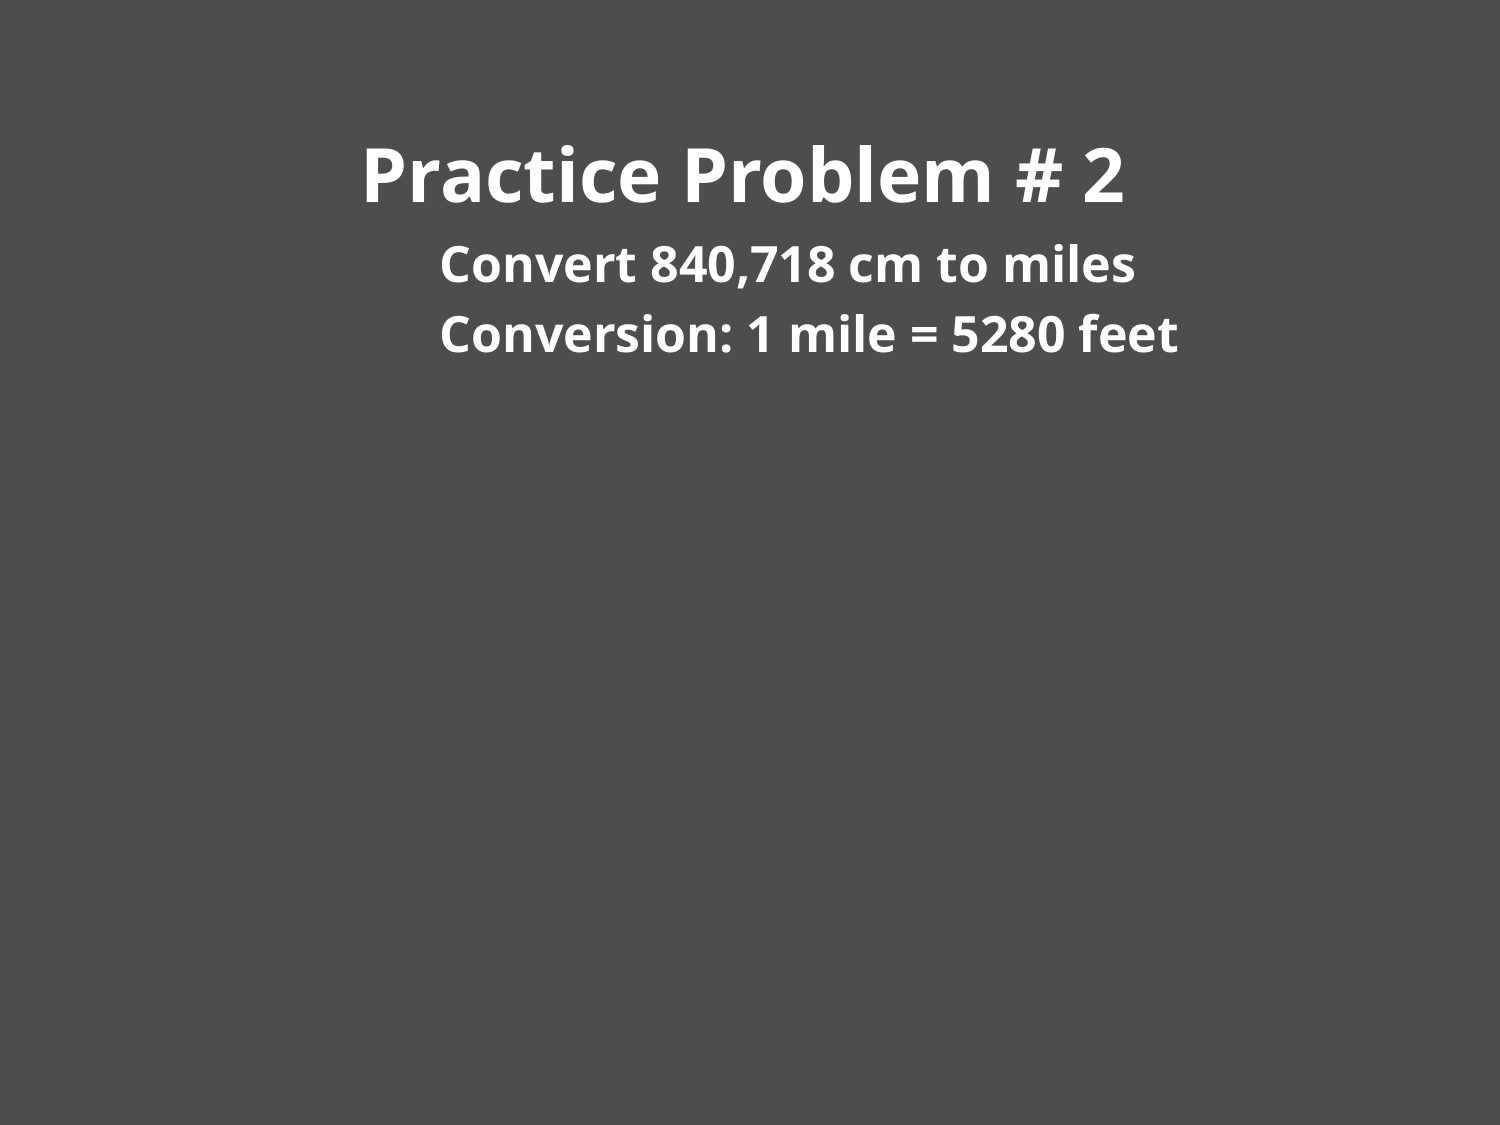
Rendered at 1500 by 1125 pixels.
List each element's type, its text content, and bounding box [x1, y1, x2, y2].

title Practice Problem # 2 [99, 36, 1388, 226]
list Convert 840,718 cm to miles Conversion: 1 mile = 5280 feet [424, 224, 1500, 901]
